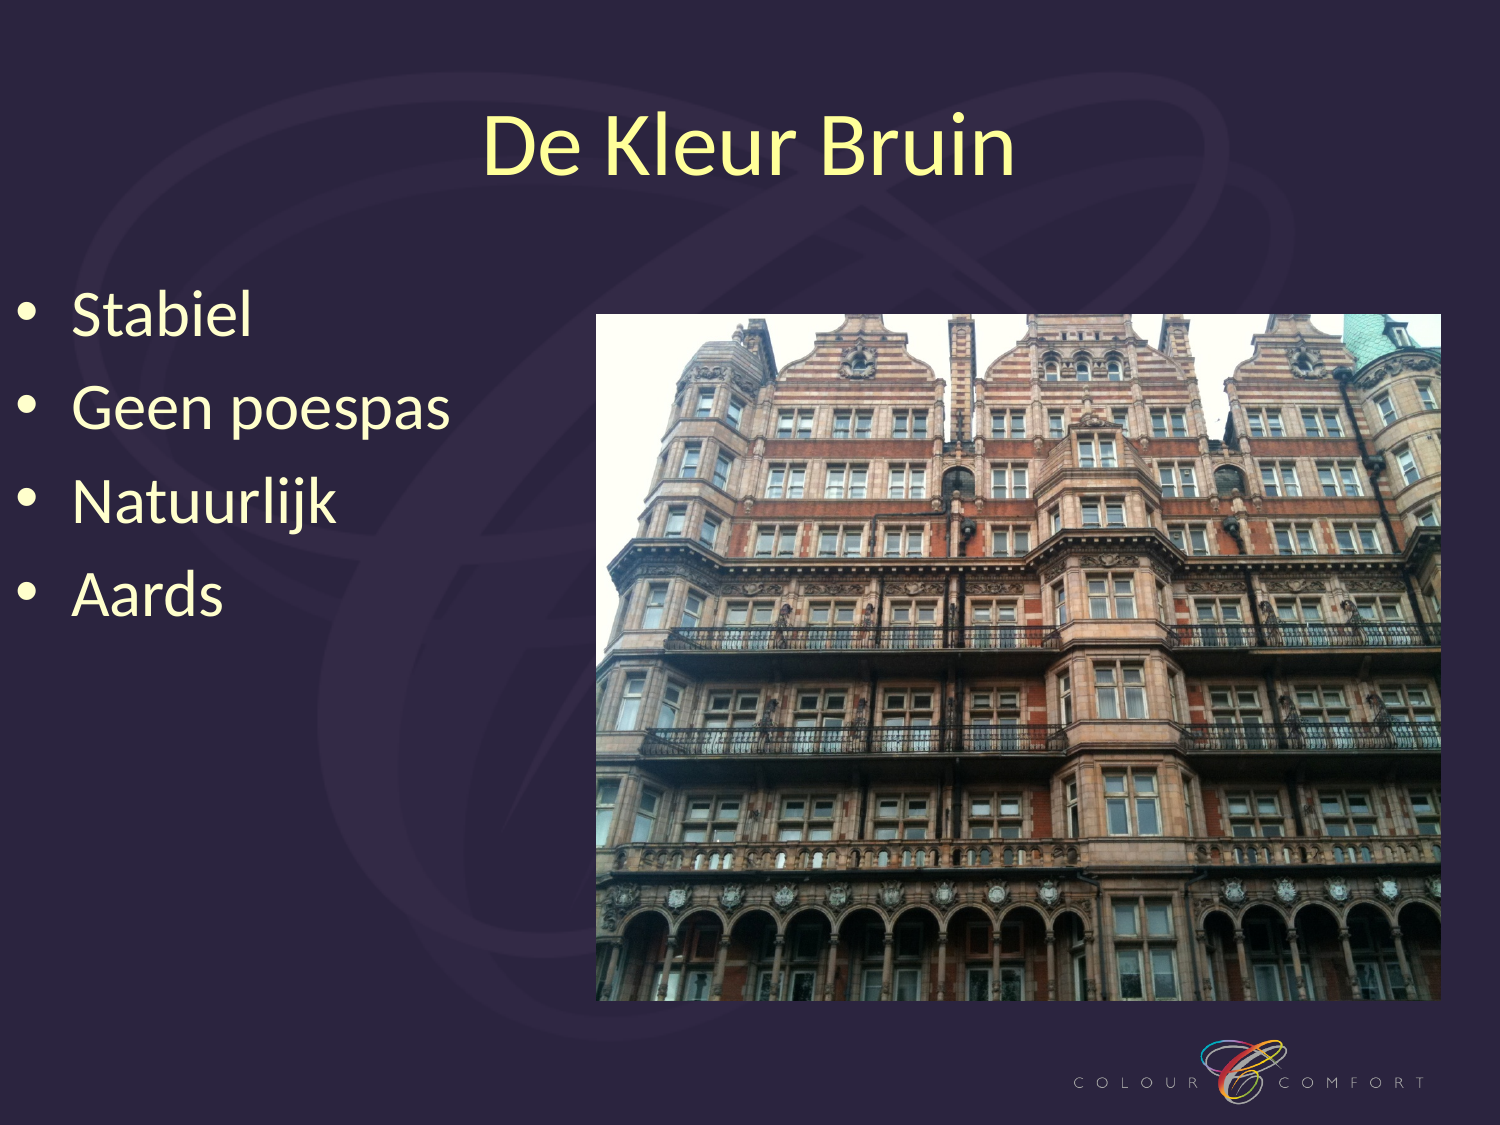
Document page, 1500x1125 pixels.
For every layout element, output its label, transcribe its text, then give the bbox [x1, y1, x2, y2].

title De Kleur Bruin [74, 44, 1426, 233]
list Stabiel Geen poespas Natuurlijk Aards [0, 262, 597, 788]
picture [0, 0, 1500, 1125]
